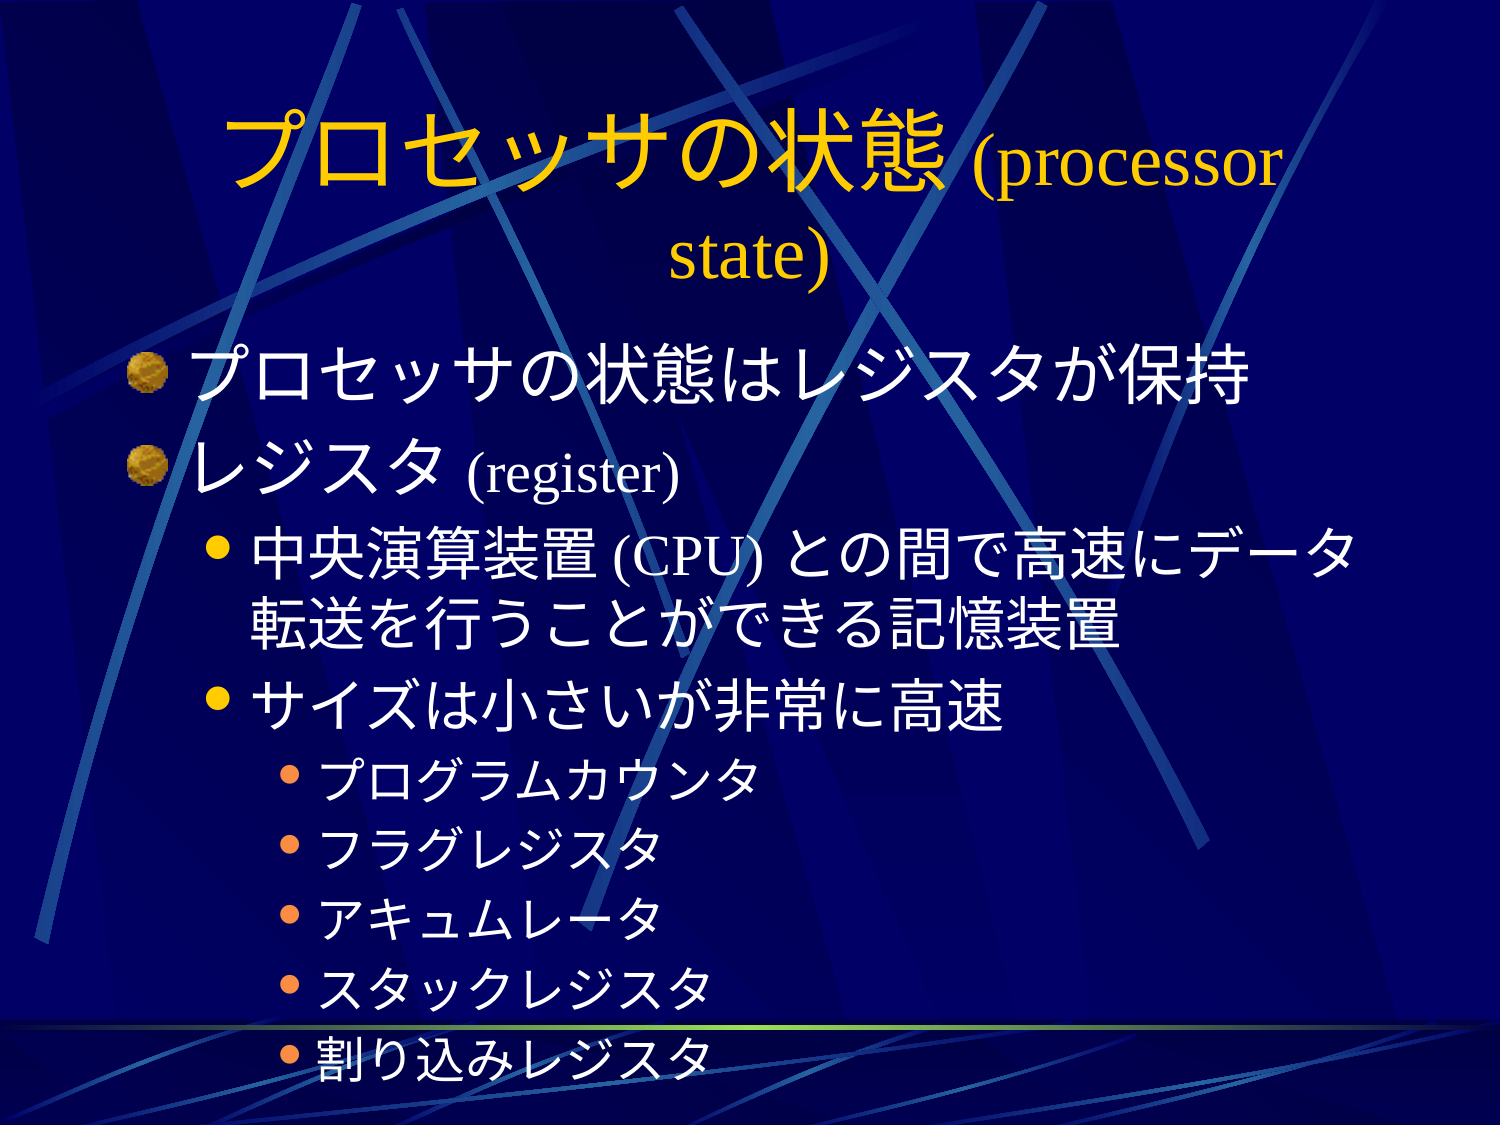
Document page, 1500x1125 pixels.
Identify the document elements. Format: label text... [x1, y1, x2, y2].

picture [127, 445, 168, 486]
list プロセッサの状態はレジスタが保持 レジスタ(register) 中央演算装置(CPU)との間で高速にデータ転送を行うことができる記憶装置 サイズは小さいが非常に高速 プログラムカウンタ フラグレジスタ アキュムレータ スタックレジスタ 割り込みレジスタ [112, 324, 1388, 1125]
picture [127, 352, 168, 393]
title プロセッサの状態(processor state) [112, 131, 1388, 257]
